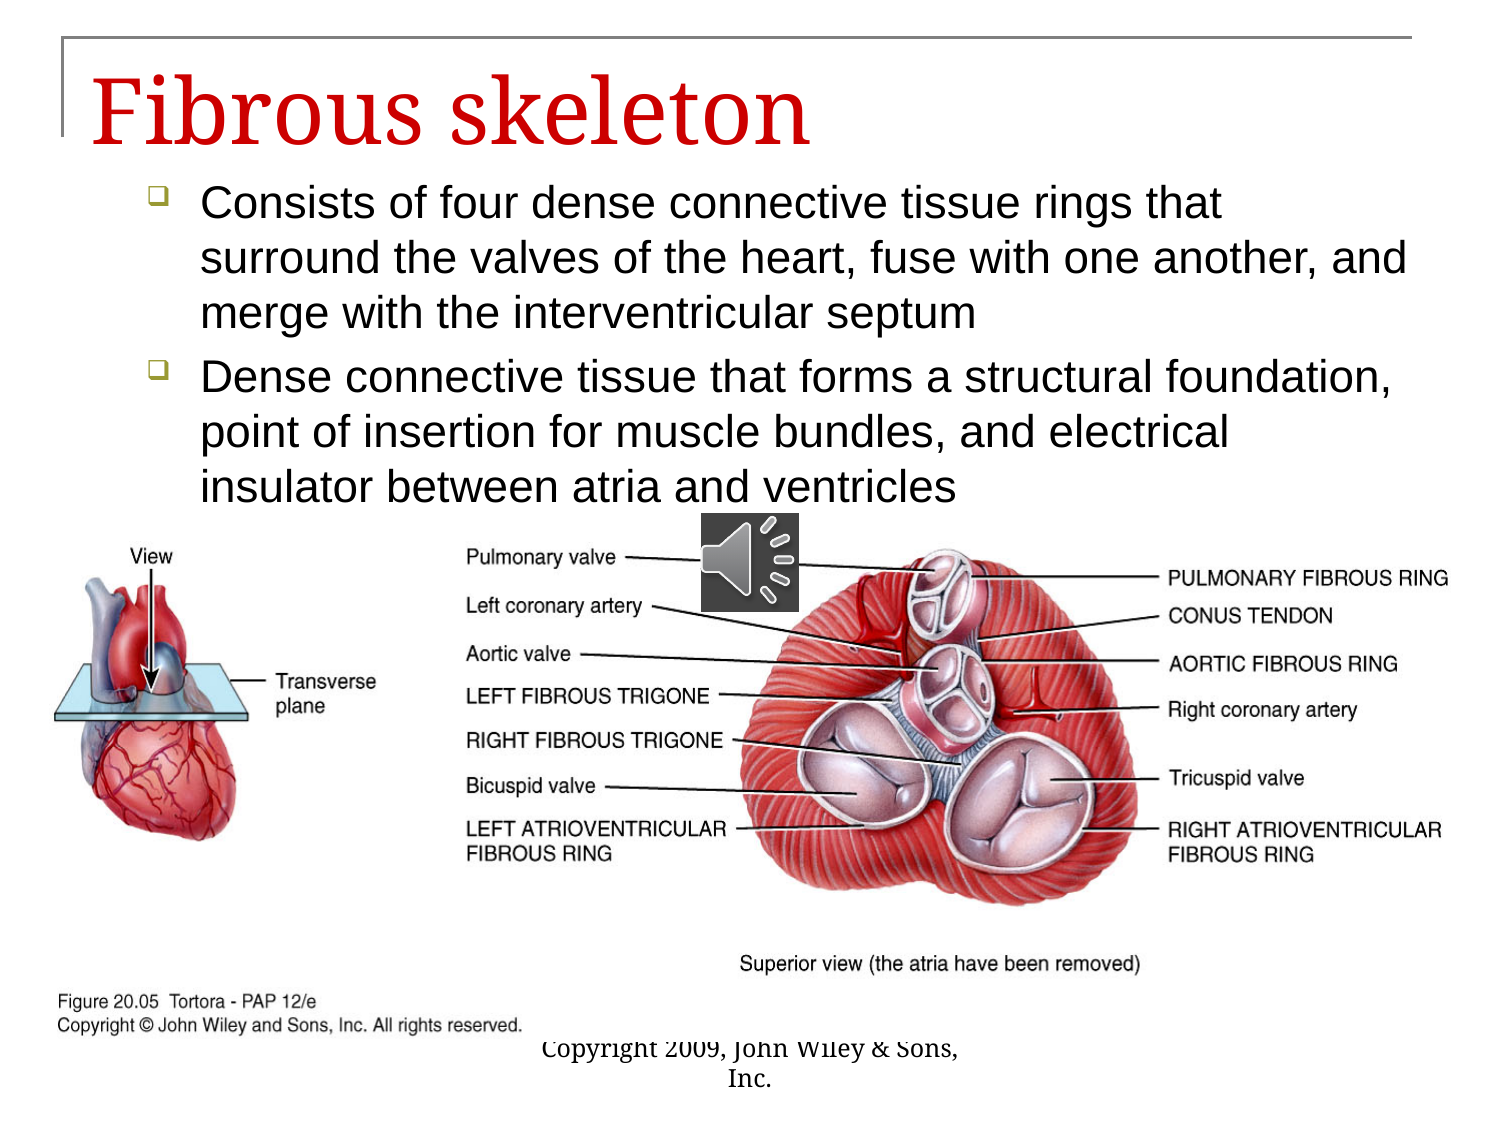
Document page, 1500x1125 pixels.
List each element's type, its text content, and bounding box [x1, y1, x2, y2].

picture [49, 512, 1451, 1042]
list Consists of four dense connective tissue rings that surround the valves of the heart, fuse with one another, and merge with the interventricular septum Dense connective tissue that forms a structural foundation, point of insertion for muscle bundles, and electrical insulator between atria and ventricles [75, 165, 1425, 541]
footer Copyright 2009, John Wiley & Sons, Inc. [512, 1042, 988, 1100]
title Fibrous skeleton [75, 45, 1425, 165]
